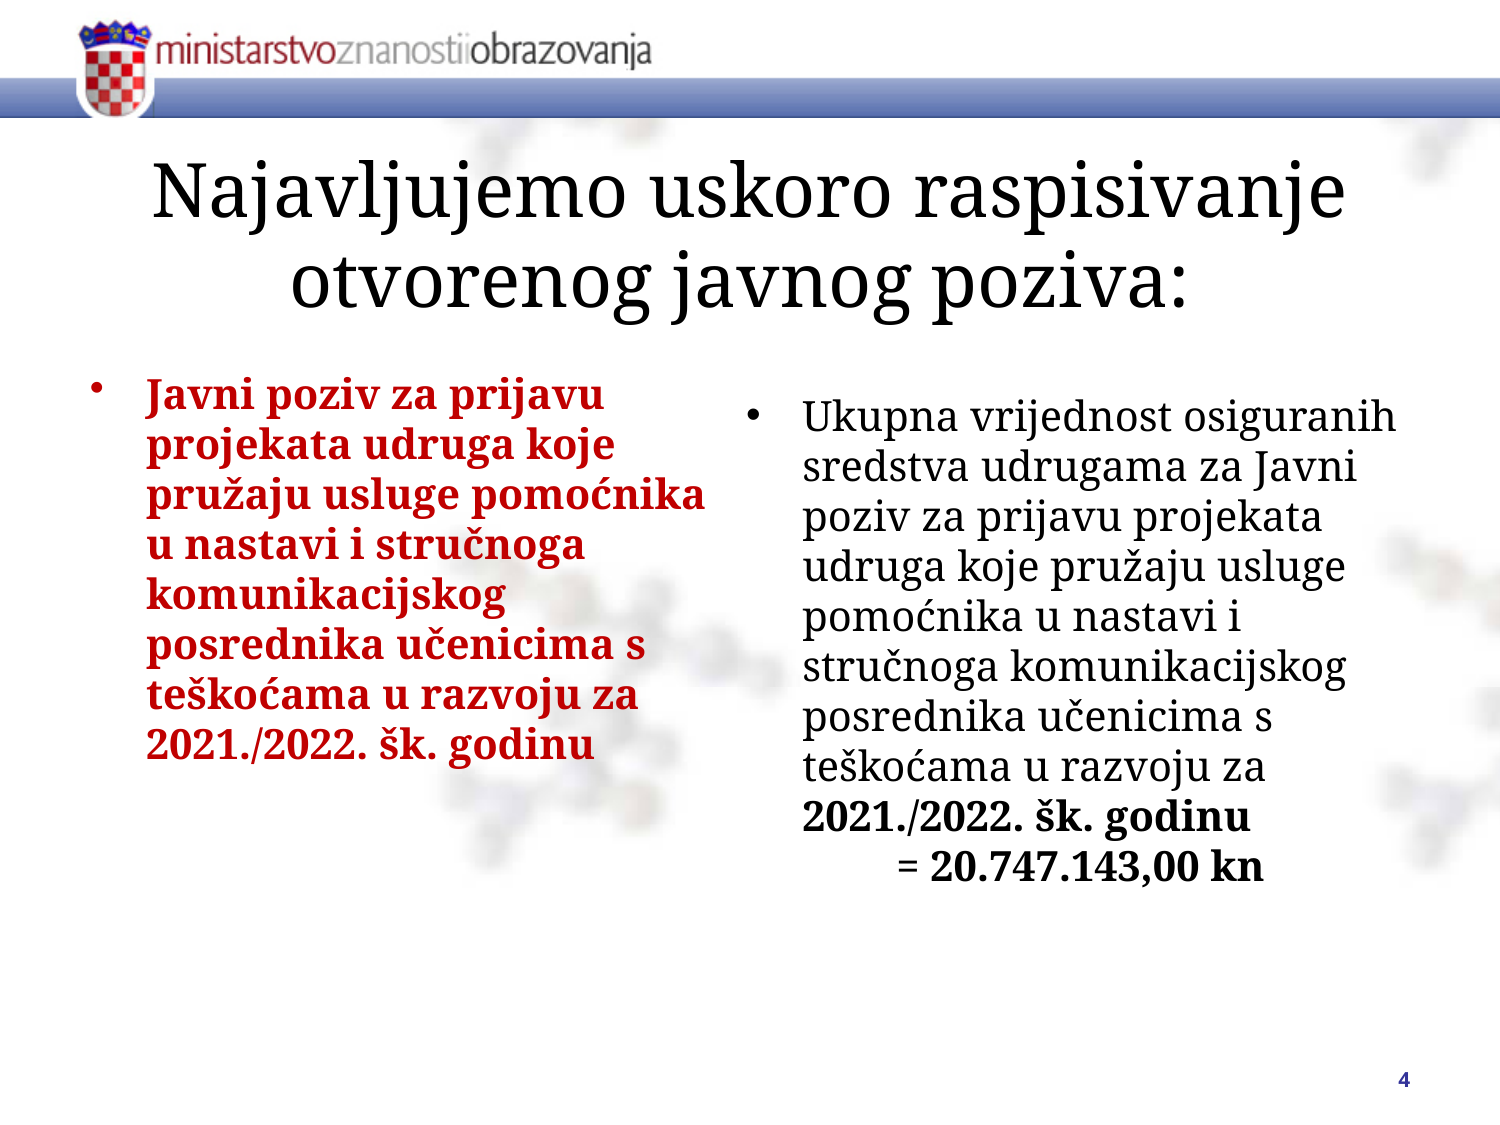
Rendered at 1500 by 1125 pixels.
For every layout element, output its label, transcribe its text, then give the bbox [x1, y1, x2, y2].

text_box Ukupna vrijednost osiguranih sredstva udrugama za Javni poziv za prijavu projekata udruga koje pružaju usluge pomoćnika u nastavi i stručnoga komunikacijskog posrednika učenicima s teškoćama u razvoju za 2021./2022. šk. godinu = 20.747.143,00 kn [731, 382, 1425, 898]
slide_number 4 [1320, 1059, 1425, 1103]
title Najavljujemo uskoro raspisivanje otvorenog javnog poziva: [75, 45, 1425, 233]
list Javni poziv za prijavu projekata udruga koje pružaju usluge pomoćnika u nastavi i stručnoga komunikacijskog posrednika učenicima s teškoćama u razvoju za 2021./2022. šk. godinu [75, 360, 732, 1006]
picture [0, 0, 1500, 1125]
